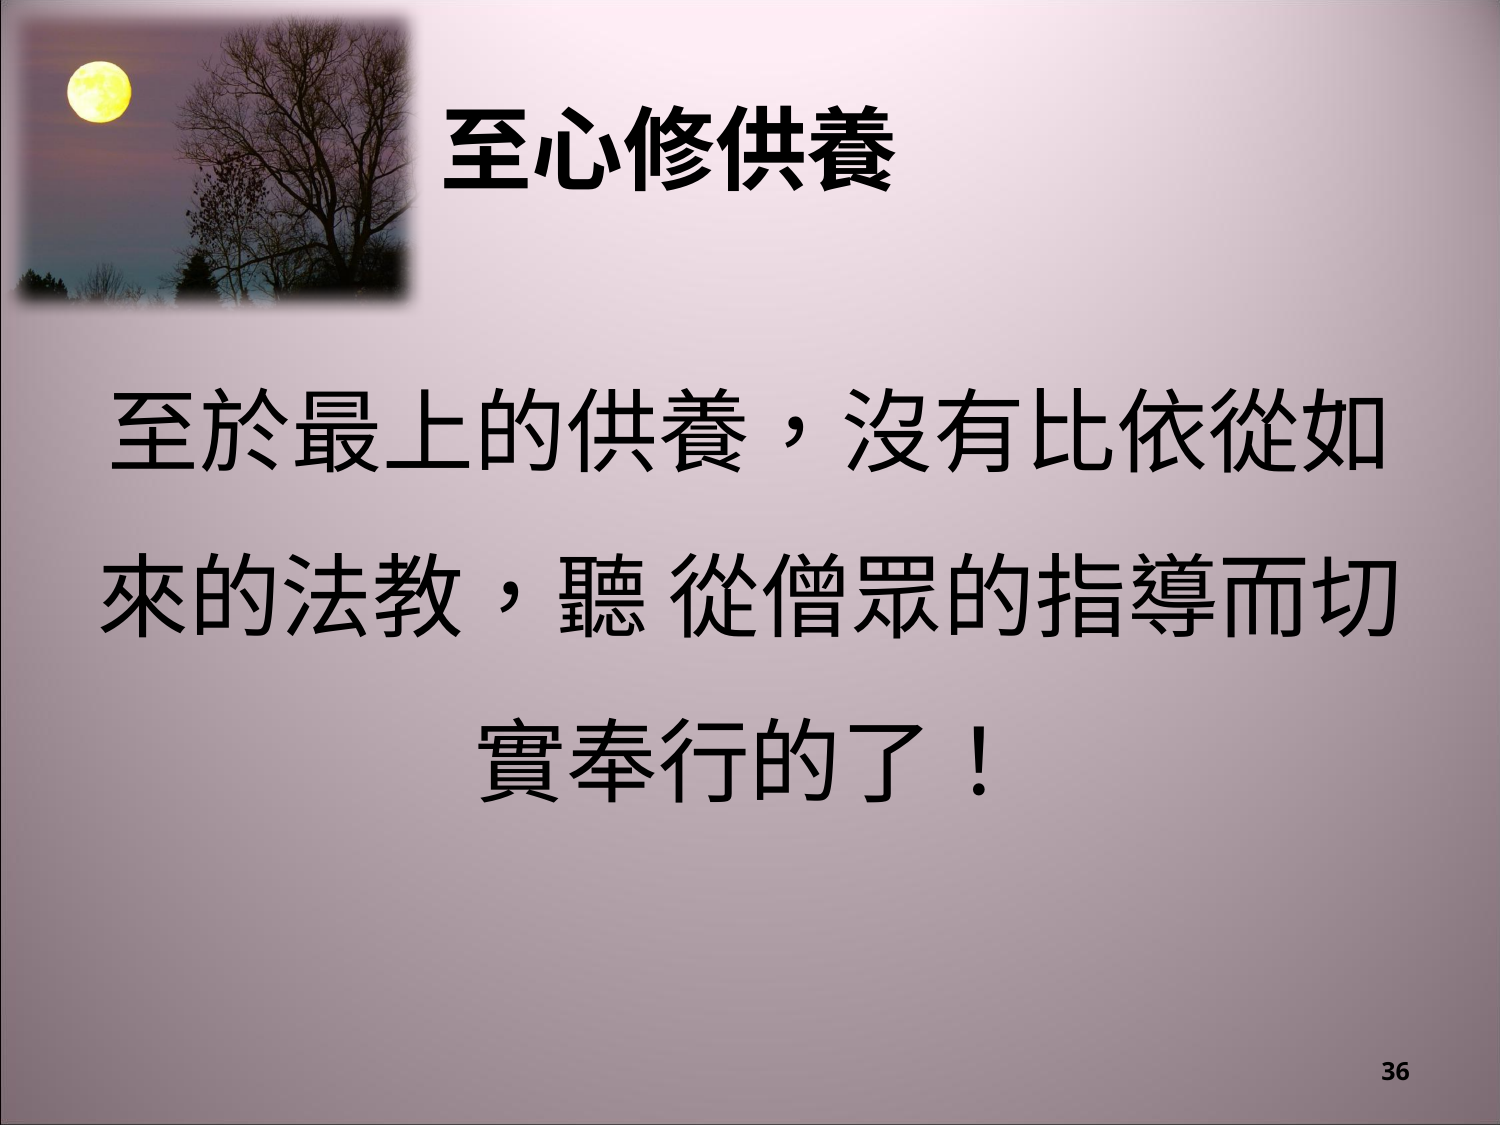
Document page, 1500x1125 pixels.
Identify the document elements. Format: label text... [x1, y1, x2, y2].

slide_number 36 [1074, 1042, 1425, 1103]
list 至於最上的供養，沒有比依從如來的法教，聽 從僧眾的指導而切實奉行的了！ [75, 311, 1425, 1006]
title 至心修供養 [425, 52, 1425, 241]
picture [0, 0, 1500, 1125]
